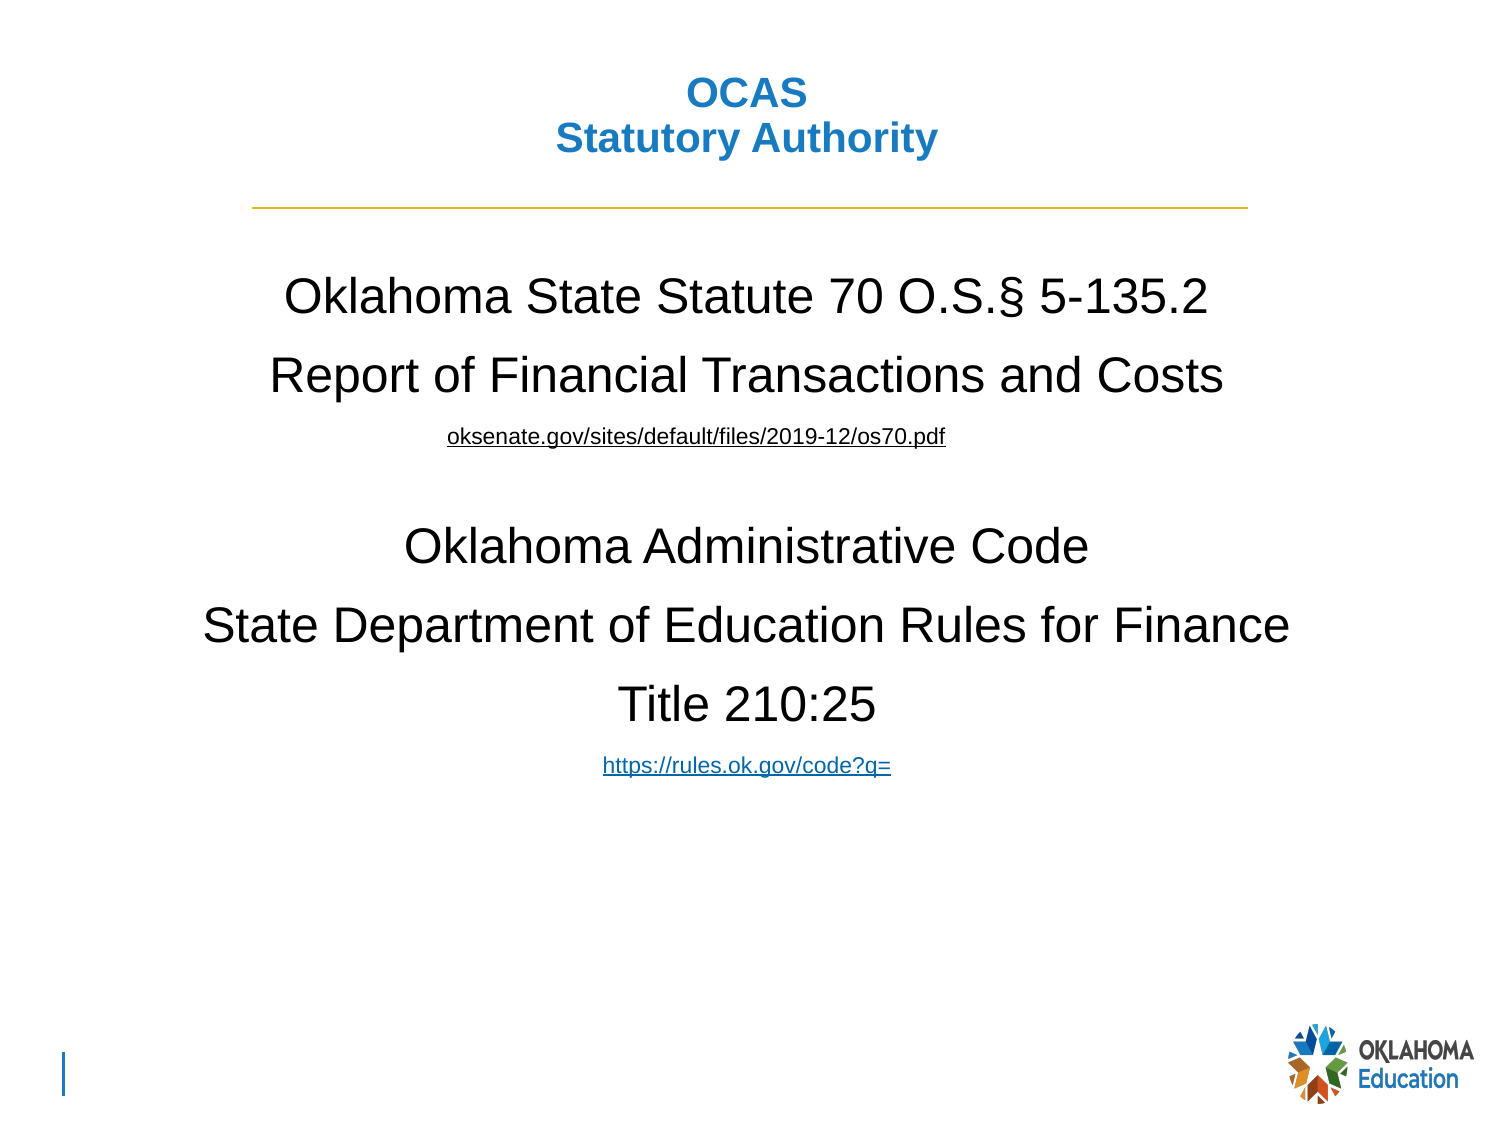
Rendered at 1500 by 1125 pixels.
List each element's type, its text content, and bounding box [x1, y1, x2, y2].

picture [1288, 1024, 1474, 1104]
title OCAS Statutory Authority [72, 62, 1422, 250]
list Oklahoma State Statute 70 O.S.§ 5-135.2 Report of Financial Transactions and Costs oksenate.gov/sites/default/files/2019-12/os70.pdf Oklahoma Administrative Code State Department of Education Rules for Finance Title 210:25 https://rules.ok.gov/code?q= [72, 256, 1422, 869]
